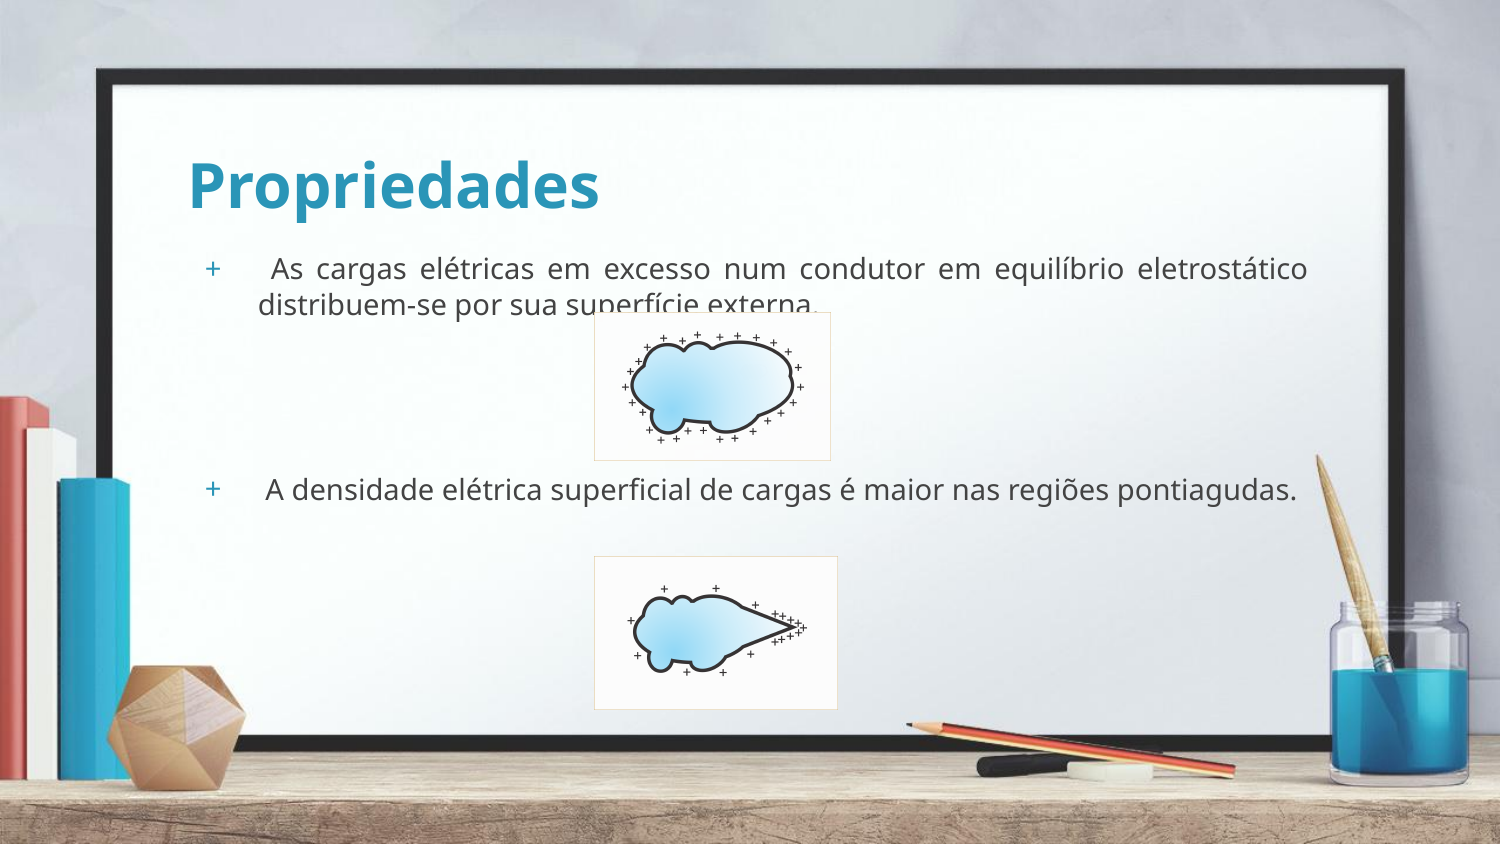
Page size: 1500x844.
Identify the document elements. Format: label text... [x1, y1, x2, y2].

list As cargas elétricas em excesso num condutor em equilíbrio eletrostático distribuem-se por sua superfície externa. A densidade elétrica superficial de cargas é maior nas regiões pontiagudas. [172, 235, 1324, 529]
picture [0, 0, 1500, 844]
title Propriedades [172, 130, 1324, 235]
